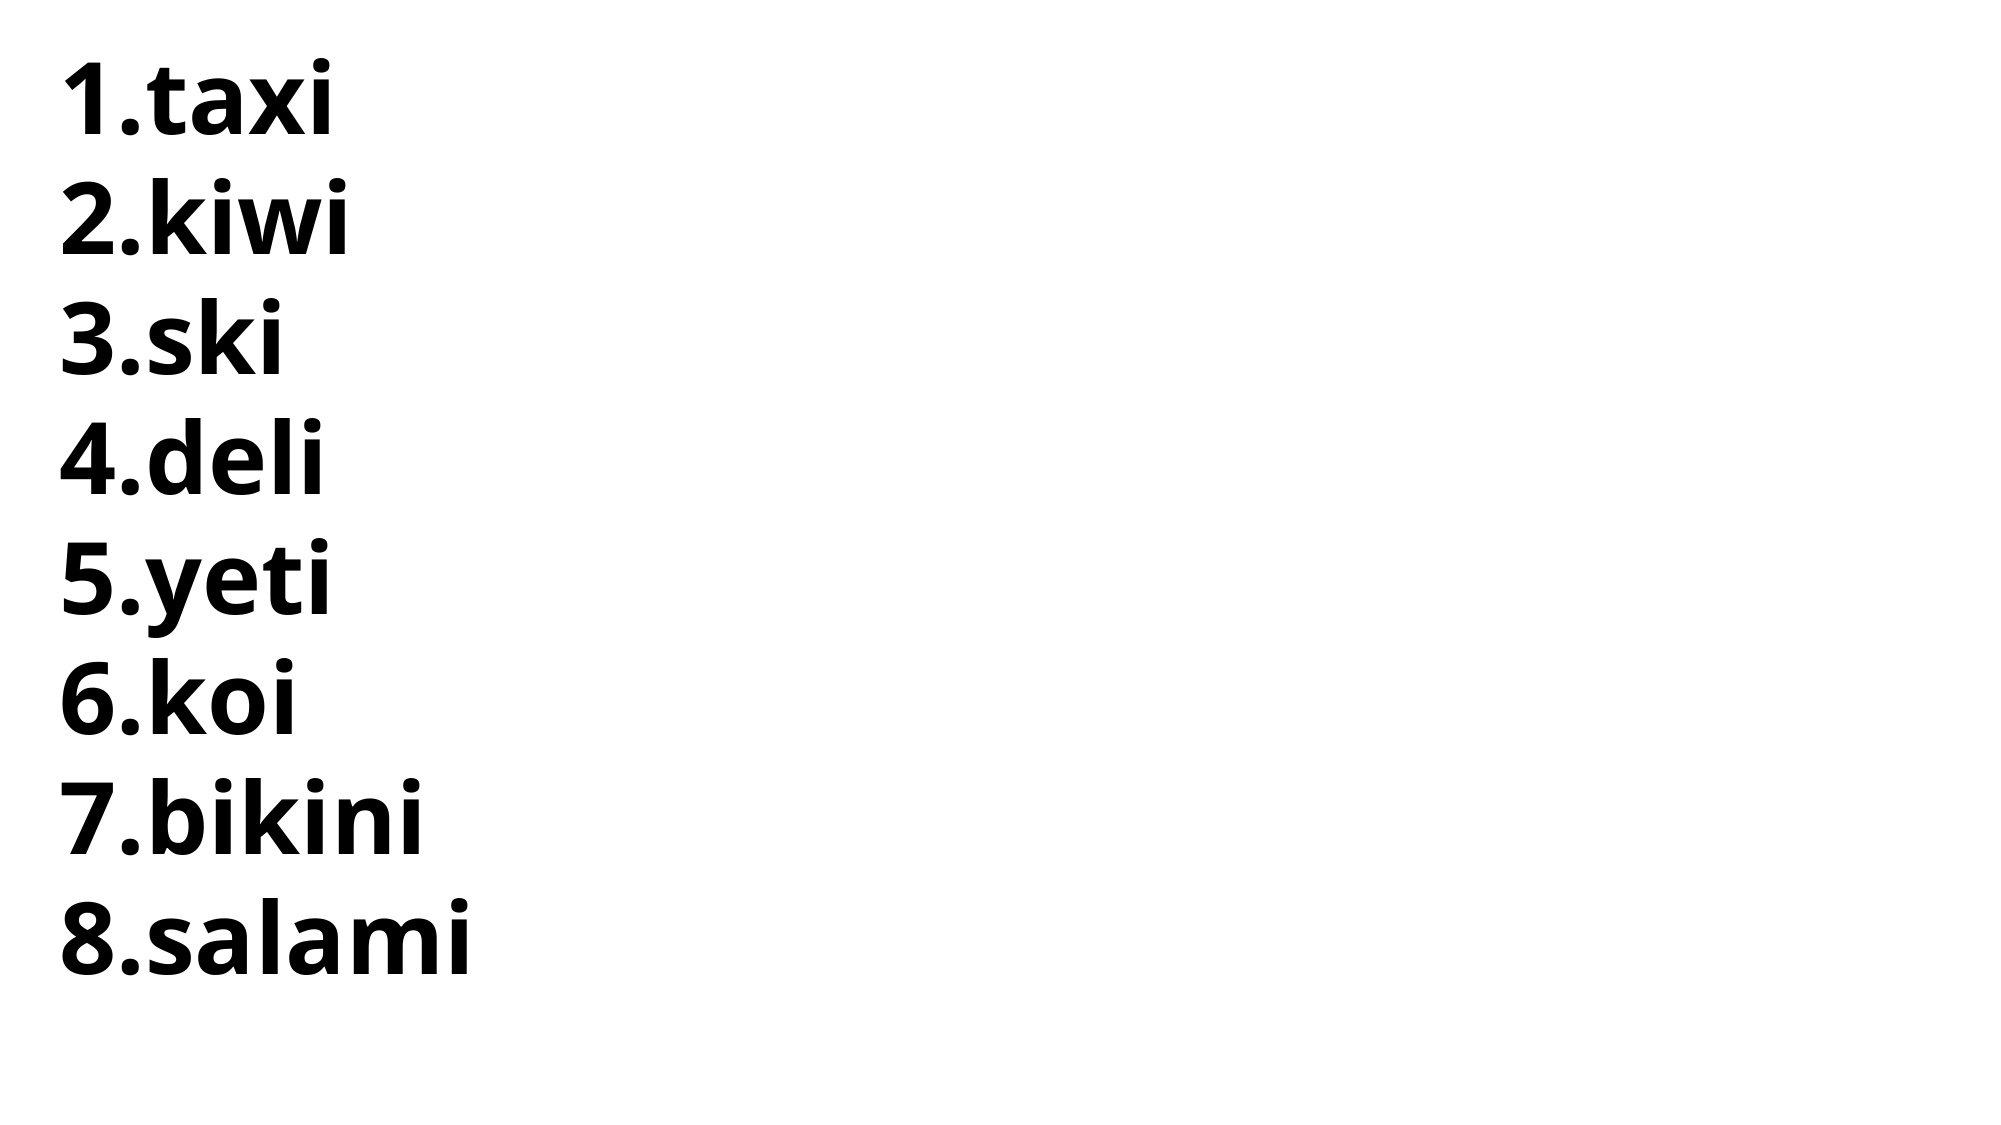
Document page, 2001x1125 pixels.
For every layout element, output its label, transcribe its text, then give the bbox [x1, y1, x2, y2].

text_box taxi kiwi ski deli yeti koi bikini salami [44, 27, 923, 1002]
